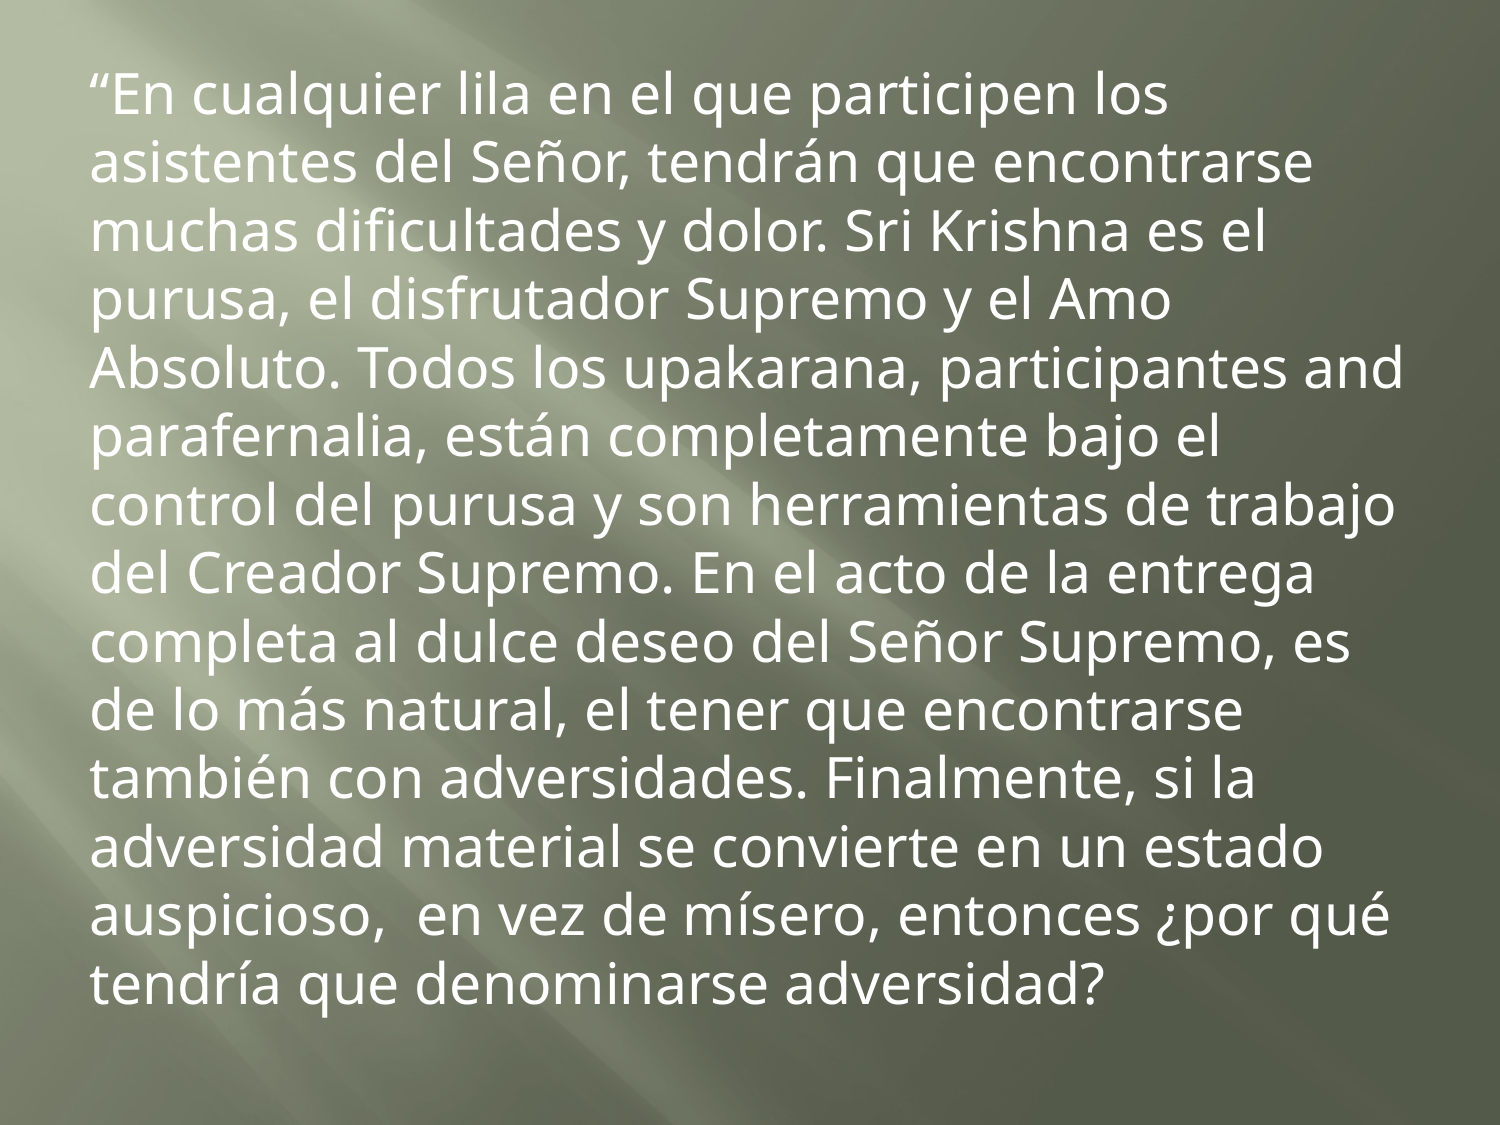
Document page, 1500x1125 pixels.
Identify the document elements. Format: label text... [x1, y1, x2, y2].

list “En cualquier lila en el que participen los asistentes del Señor, tendrán que encontrarse muchas dificultades y dolor. Sri Krishna es el purusa, el disfrutador Supremo y el Amo Absoluto. Todos los upakarana, participantes and parafernalia, están completamente bajo el control del purusa y son herramientas de trabajo del Creador Supremo. En el acto de la entrega completa al dulce deseo del Señor Supremo, es de lo más natural, el tener que encontrarse también con adversidades. Finalmente, si la adversidad material se convierte en un estado auspicioso, en vez de mísero, entonces ¿por qué tendría que denominarse adversidad? [75, 50, 1425, 1035]
